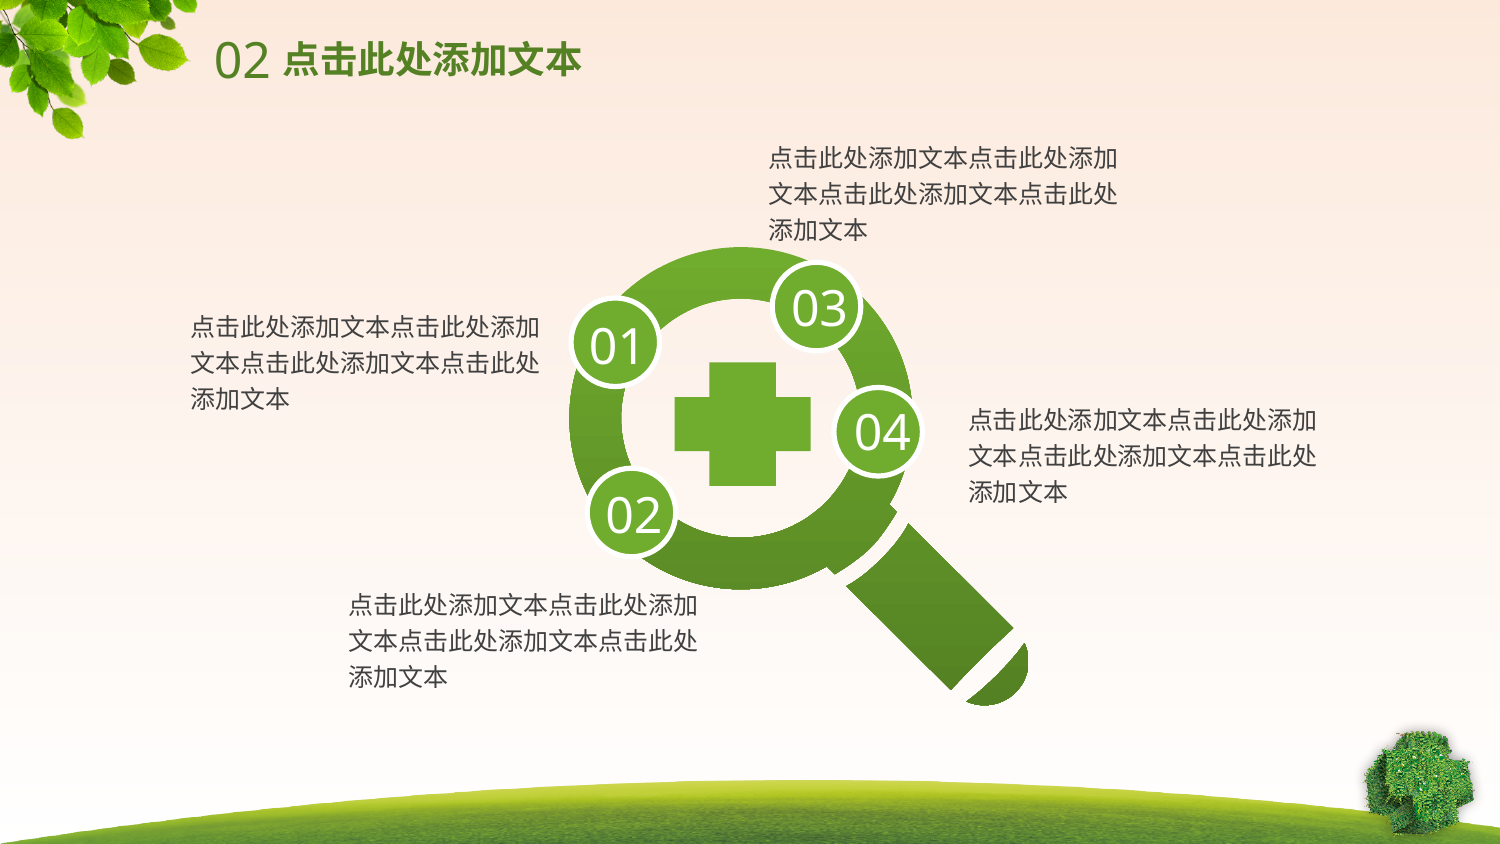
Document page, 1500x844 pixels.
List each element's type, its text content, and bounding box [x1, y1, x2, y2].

text_box 点击此处添加文本点击此处添加文本点击此处添加文本点击此处添加文本 [753, 129, 1153, 252]
text_box 02 [199, 21, 286, 96]
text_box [570, 297, 660, 387]
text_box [569, 247, 1032, 709]
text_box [587, 468, 676, 557]
picture [0, 0, 200, 216]
text_box 点击此处添加文本点击此处添加文本点击此处添加文本点击此处添加文本 [1032, 391, 1353, 515]
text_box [772, 262, 862, 351]
text_box 点击此处添加文本 [267, 28, 598, 89]
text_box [833, 387, 924, 477]
text_box 点击此处添加文本点击此处添加文本点击此处添加文本点击此处添加文本 [175, 297, 569, 421]
text_box 点击此处添加文本点击此处添加文本点击此处添加文本点击此处添加文本 [333, 576, 569, 699]
picture [0, 723, 1500, 844]
